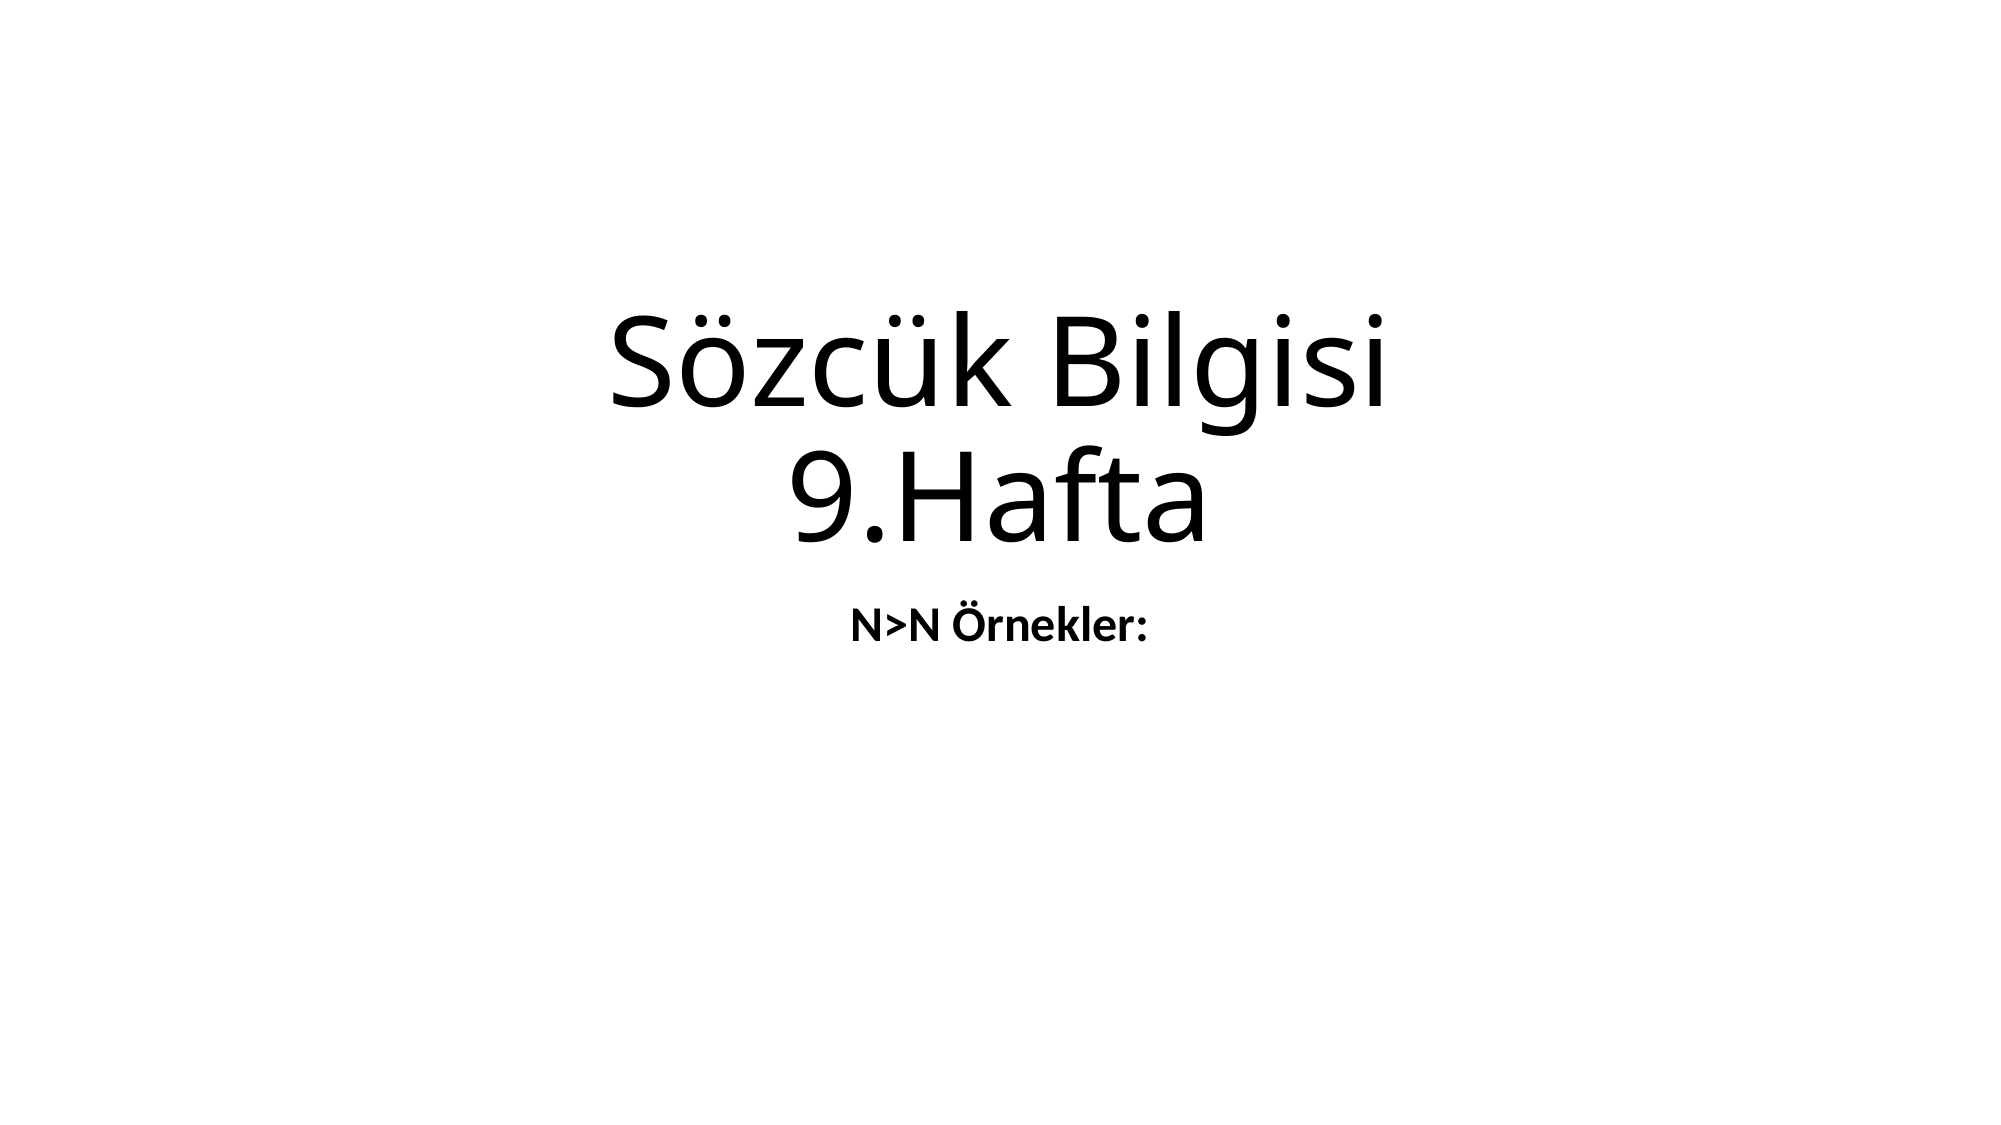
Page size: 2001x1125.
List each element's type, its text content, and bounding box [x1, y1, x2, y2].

title Sözcük Bilgisi 9.Hafta [249, 184, 1750, 576]
subtitle N>N Örnekler: [249, 590, 1750, 863]
